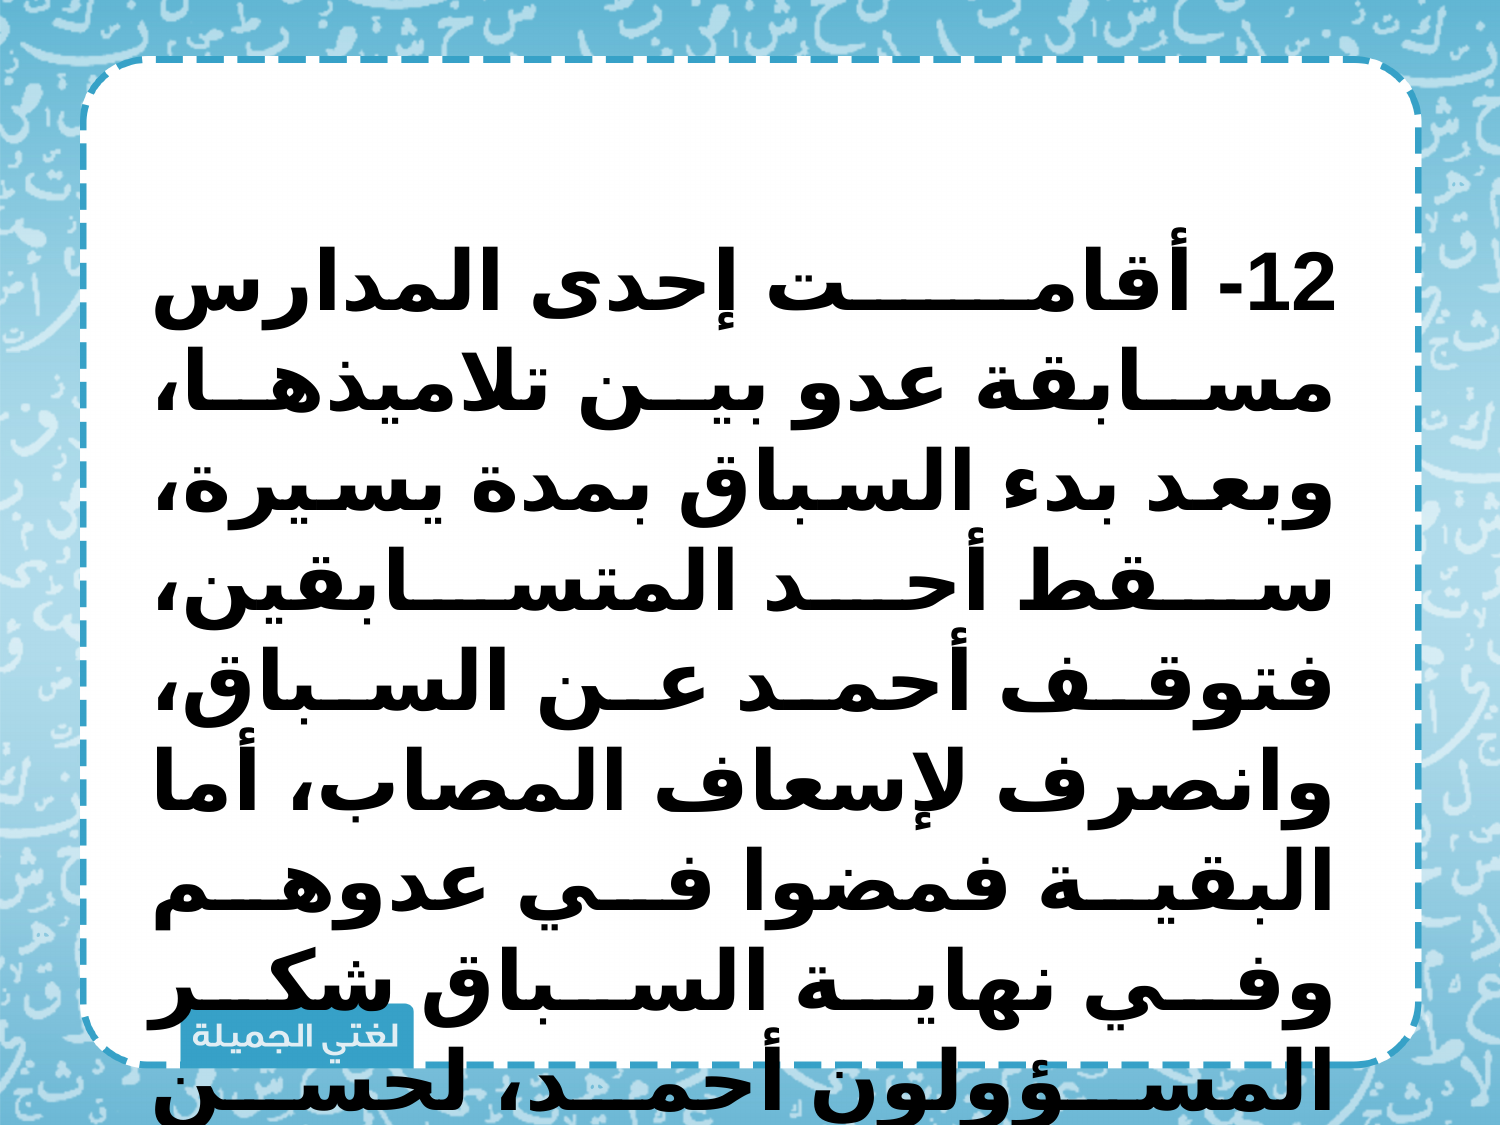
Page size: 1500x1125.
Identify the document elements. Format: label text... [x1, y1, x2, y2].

picture [0, 0, 1500, 1125]
text_box 12- أقامت إحدى المدارس مسابقة عدو بين تلاميذها، وبعد بدء السباق بمدة يسيرة، سقط أحد المتسابقين، فتوقف أحمد عن السباق، وانصرف لإسعاف المصاب، أما البقية فمضوا في عدوهم وفي نهاية السباق شكر المسؤولون أحمد، لحسن فعله وقدَّموا له الجائزة الأولى، فهتف له الجميع مهنئين. [135, 219, 1353, 1125]
